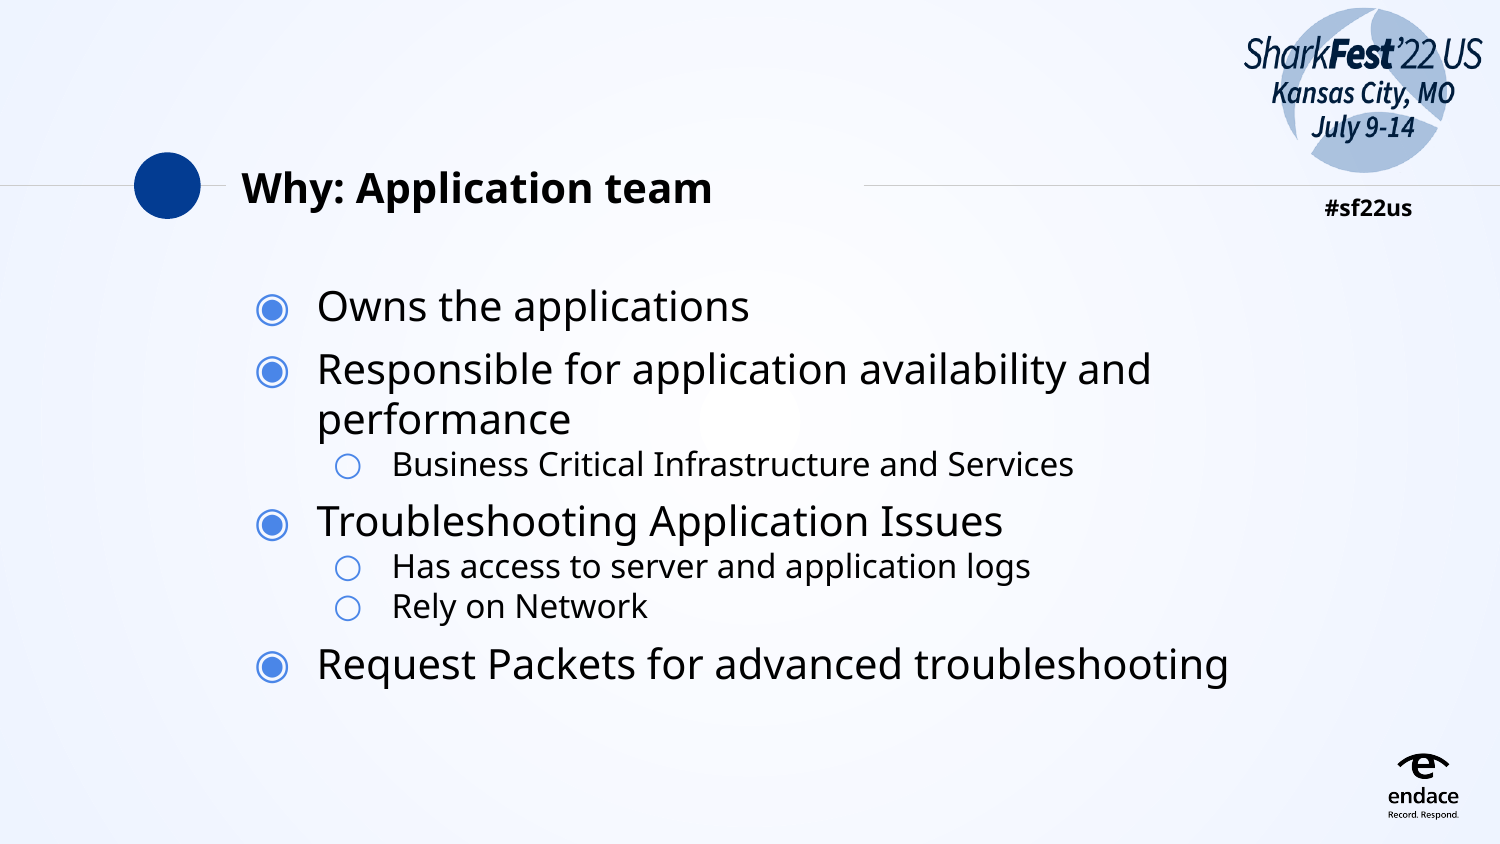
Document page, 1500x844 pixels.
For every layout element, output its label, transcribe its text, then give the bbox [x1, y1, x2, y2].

picture [1243, 0, 1483, 181]
picture [1376, 741, 1471, 832]
list Owns the applications Responsible for application availability and performance Business Critical Infrastructure and Services Troubleshooting Application Issues Has access to server and application logs Rely on Network Request Packets for advanced troubleshooting [226, 265, 1344, 776]
title Why: Application team [226, 151, 863, 223]
